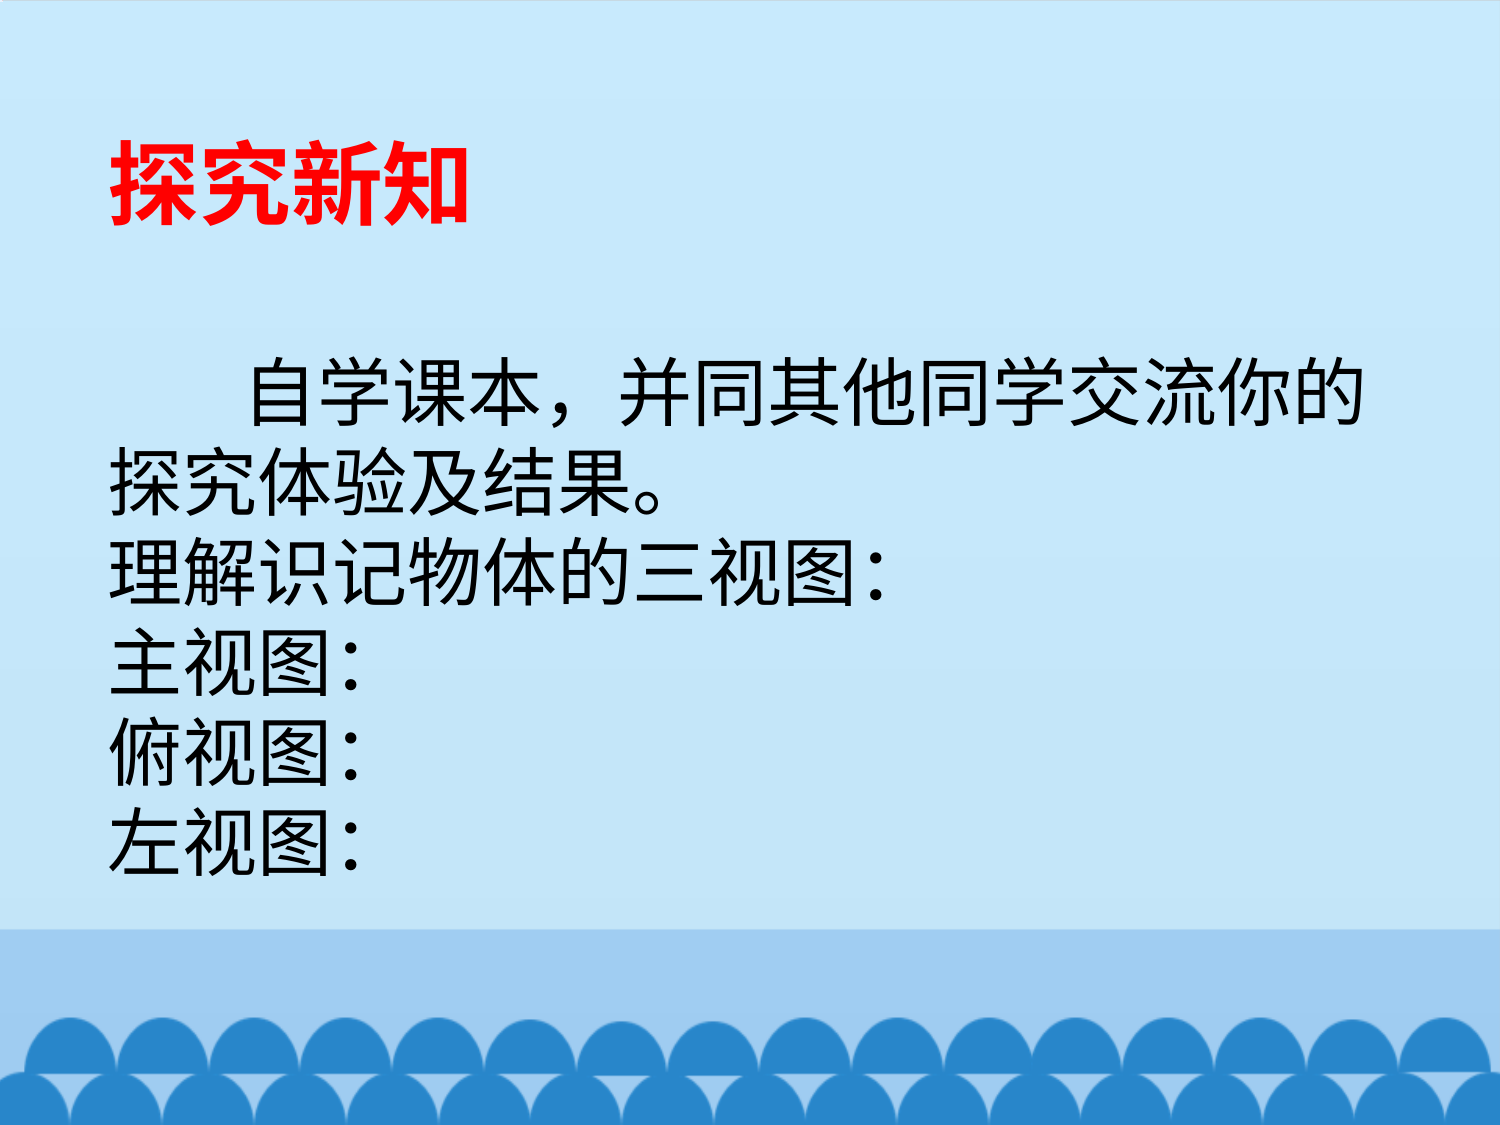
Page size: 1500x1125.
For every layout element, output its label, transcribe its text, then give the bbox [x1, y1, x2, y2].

picture [0, 0, 1500, 1125]
text_box 探究新知 [92, 119, 574, 244]
text_box 自学课本，并同其他同学交流你的探究体验及结果。 理解识记物体的三视图： 主视图： 俯视图： 左视图： [92, 337, 1450, 893]
